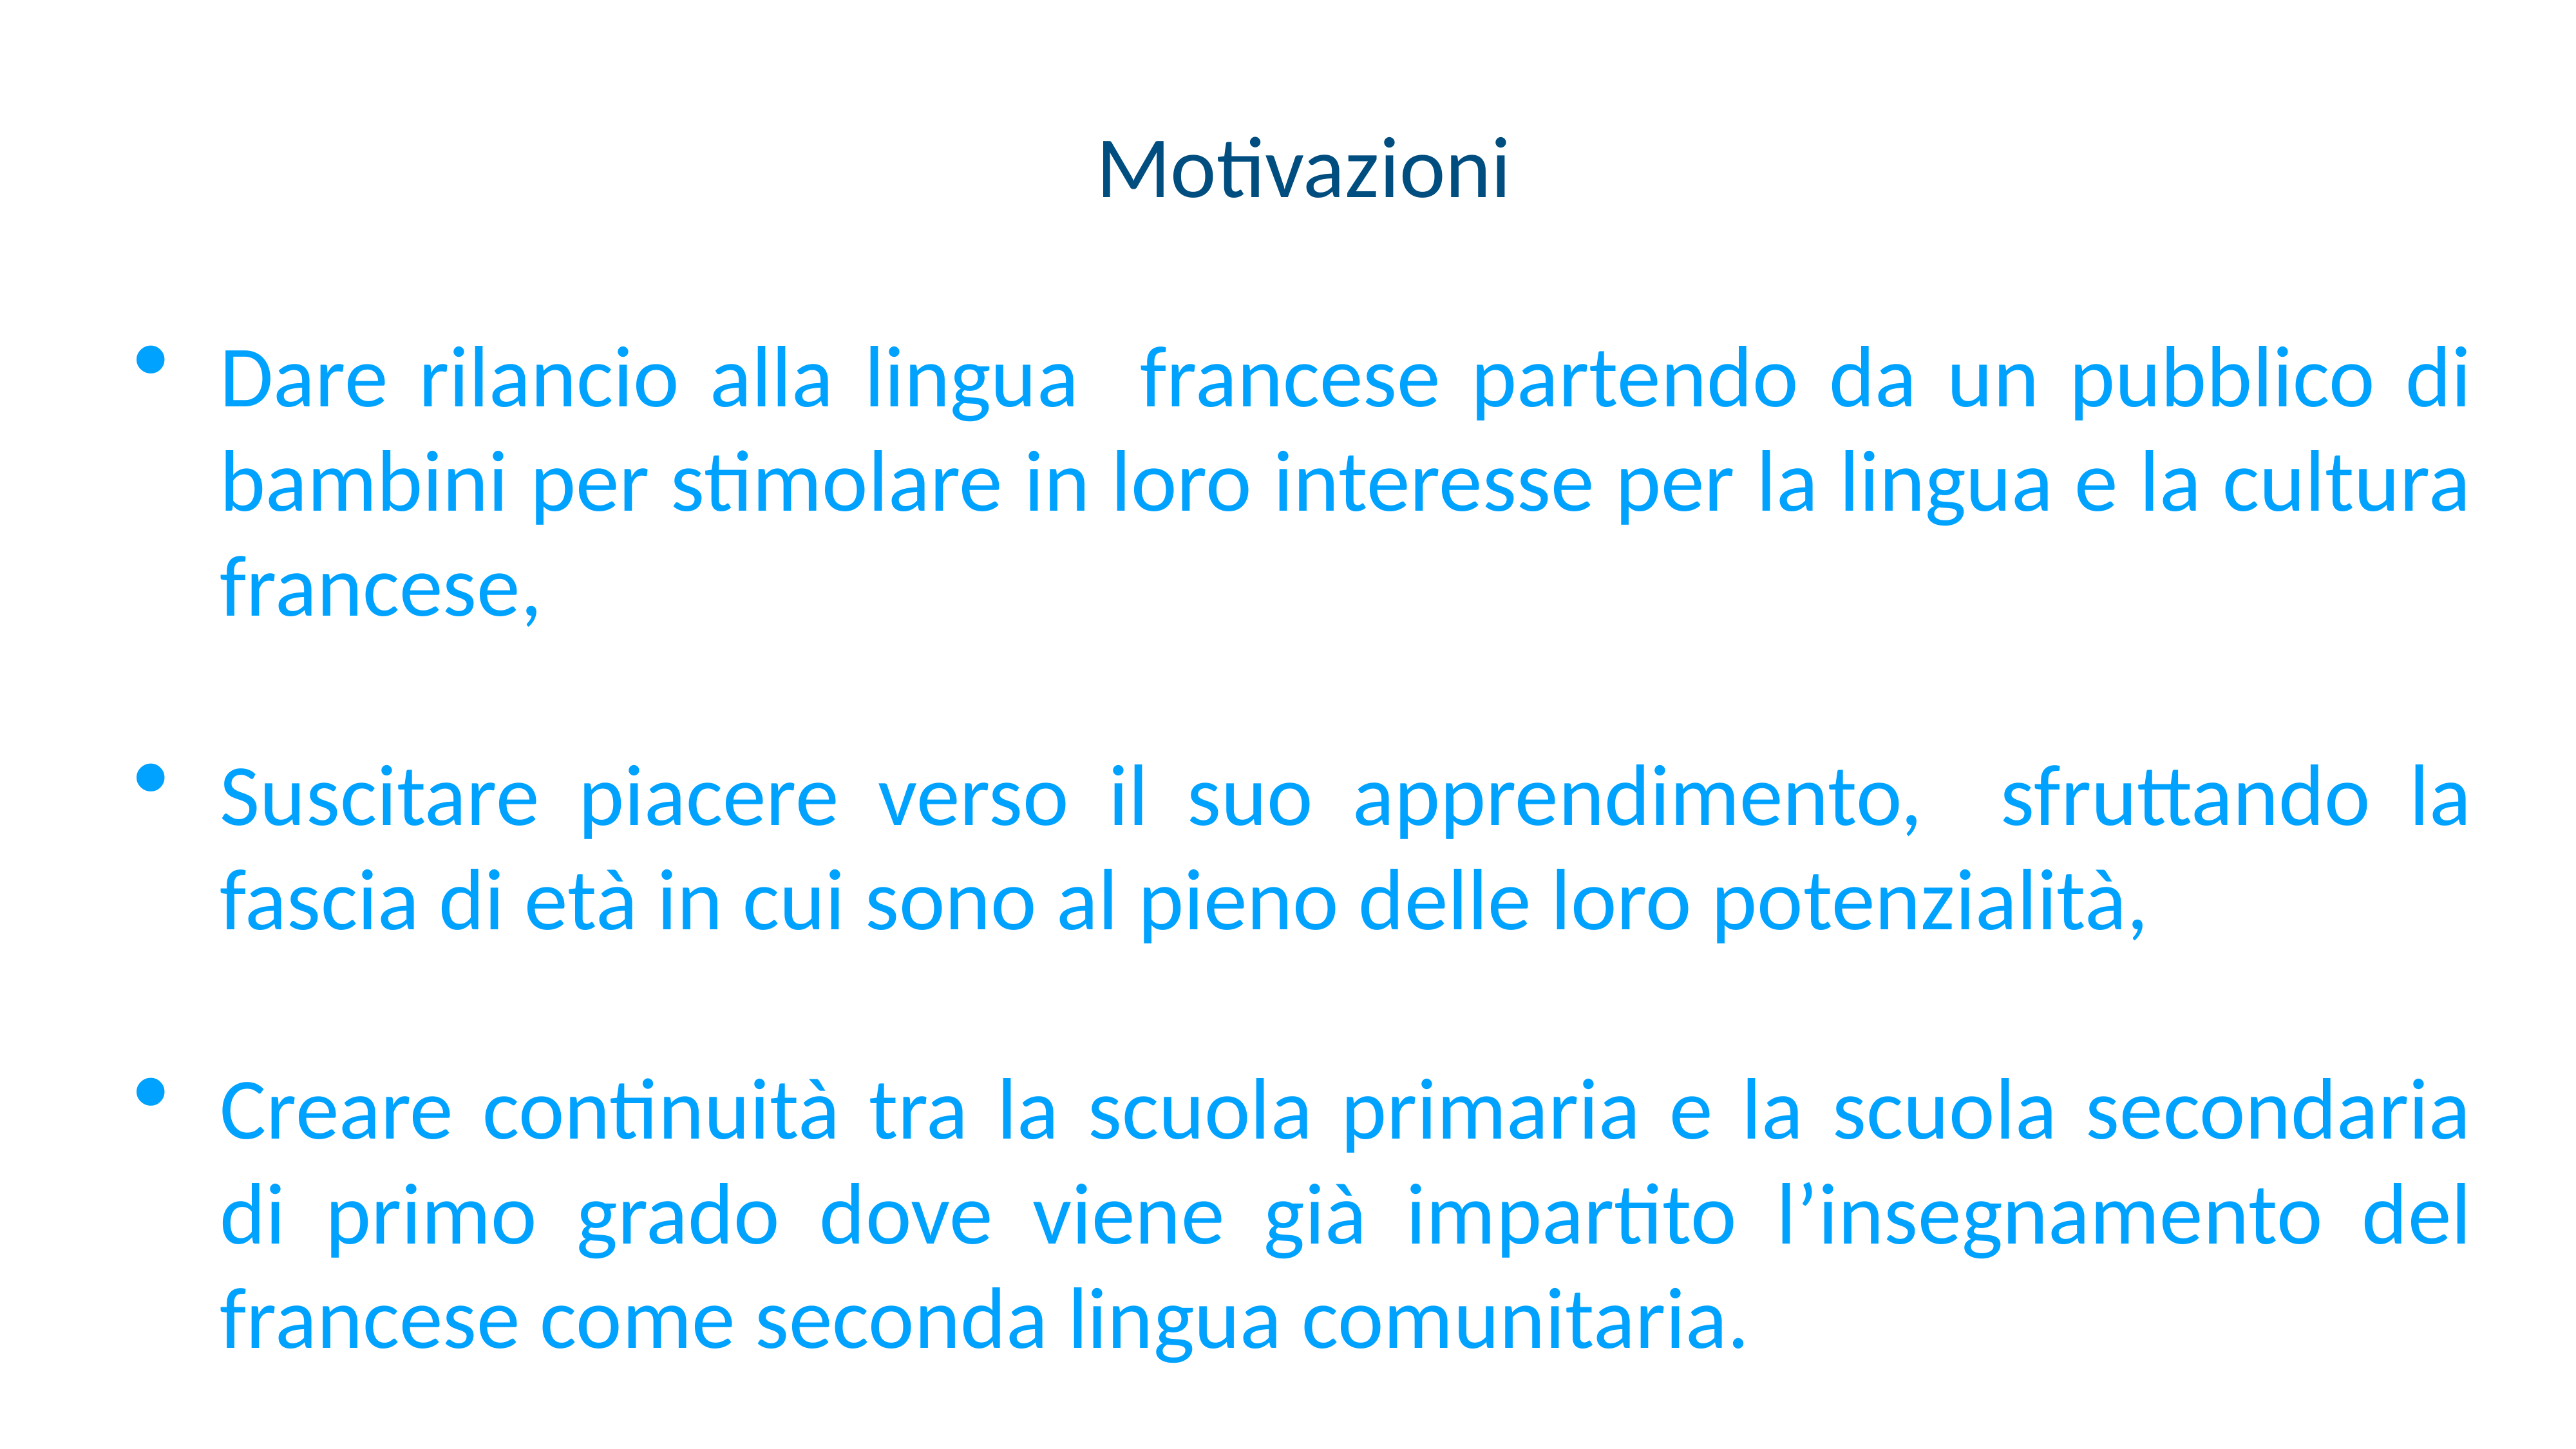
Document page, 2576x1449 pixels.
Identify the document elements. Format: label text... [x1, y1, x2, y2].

list Motivazioni Dare rilancio alla lingua francese partendo da un pubblico di bambini per stimolare in loro interesse per la lingua e la cultura francese, Suscitare piacere verso il suo apprendimento, sfruttando la fascia di età in cui sono al pieno delle loro potenzialità, Creare continuità tra la scuola primaria e la scuola secondaria di primo grado dove viene già impartito l’insegnamento del francese come seconda lingua comunitaria. [127, 102, 2481, 1374]
